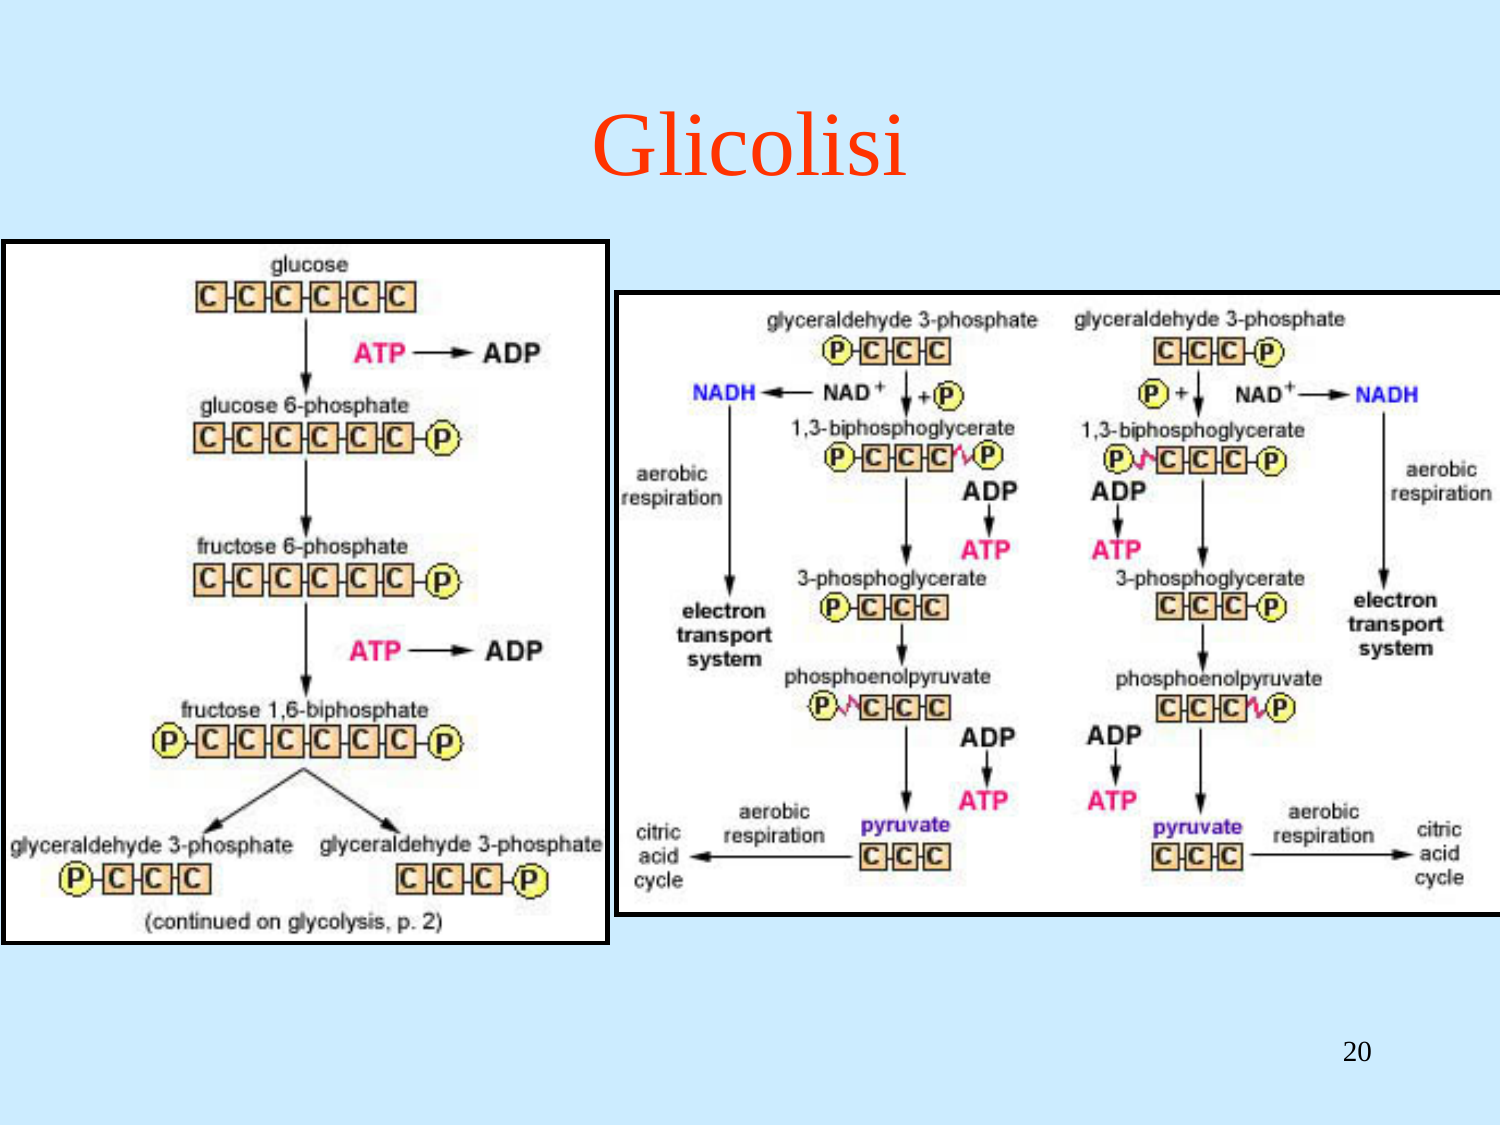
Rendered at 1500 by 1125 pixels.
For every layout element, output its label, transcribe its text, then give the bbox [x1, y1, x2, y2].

title Glicolisi [112, 99, 1388, 288]
picture [618, 294, 1500, 913]
picture [5, 243, 606, 941]
slide_number 20 [1074, 1024, 1388, 1101]
